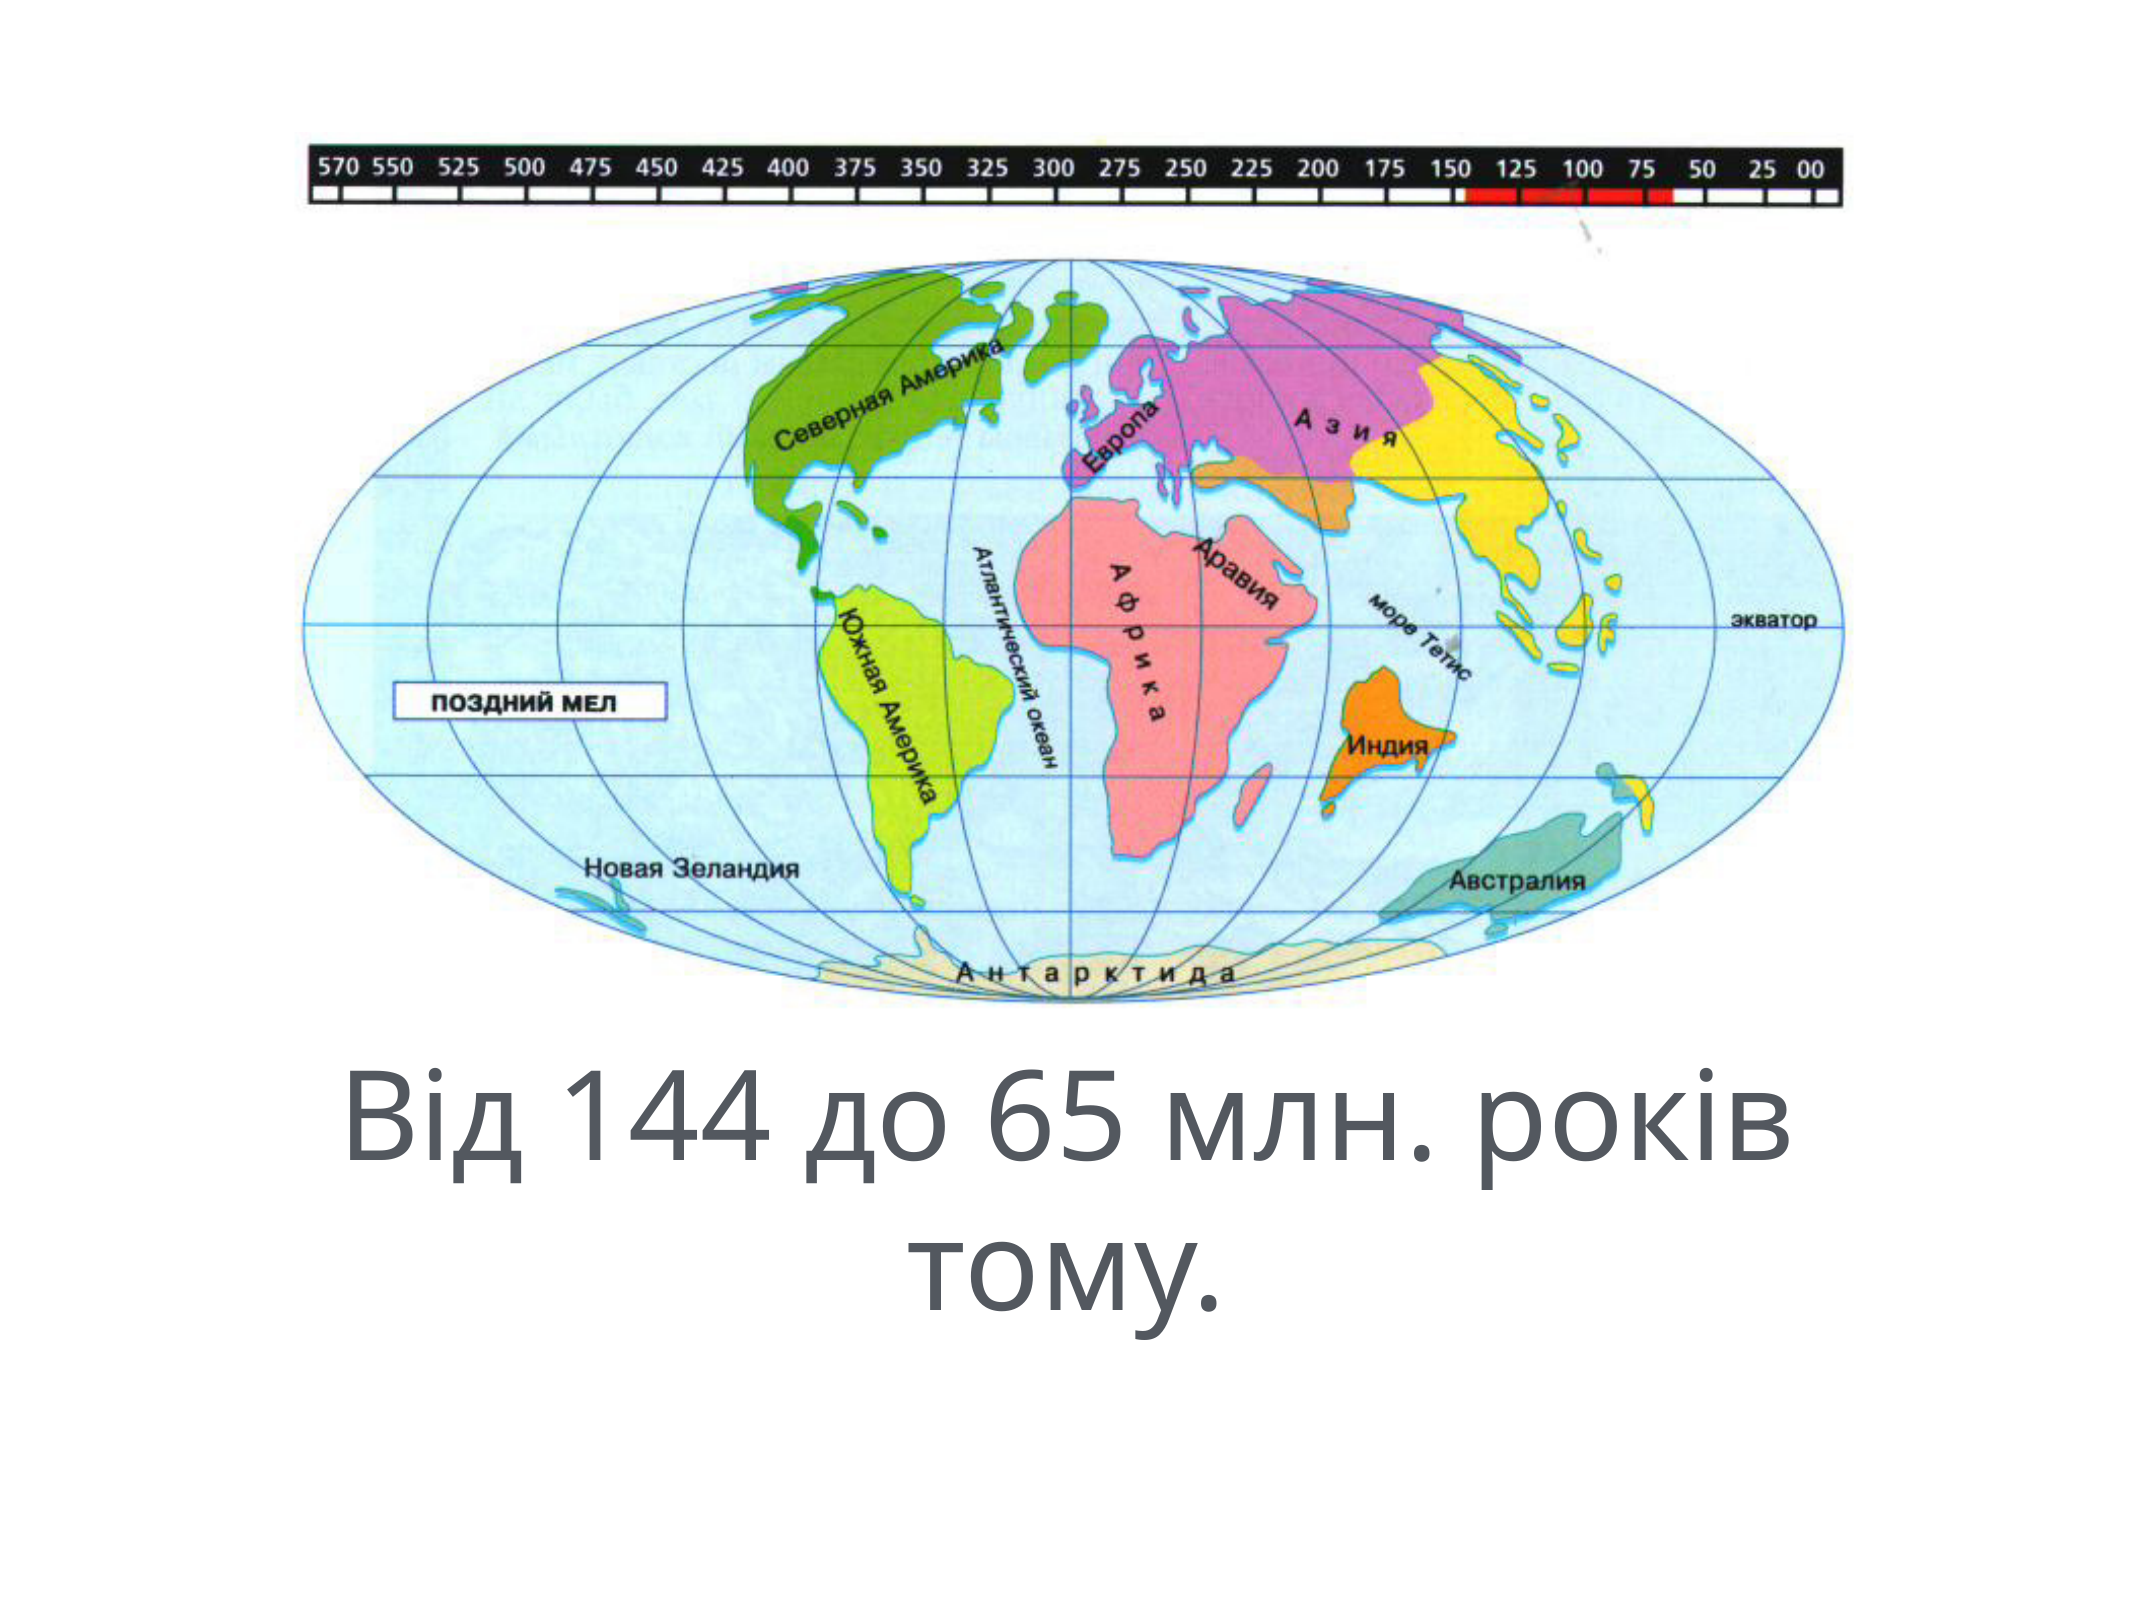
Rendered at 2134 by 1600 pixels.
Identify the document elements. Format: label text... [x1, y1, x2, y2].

picture [263, 131, 1868, 1048]
title Від 144 до 65 млн. років тому. [207, 1101, 1926, 1336]
